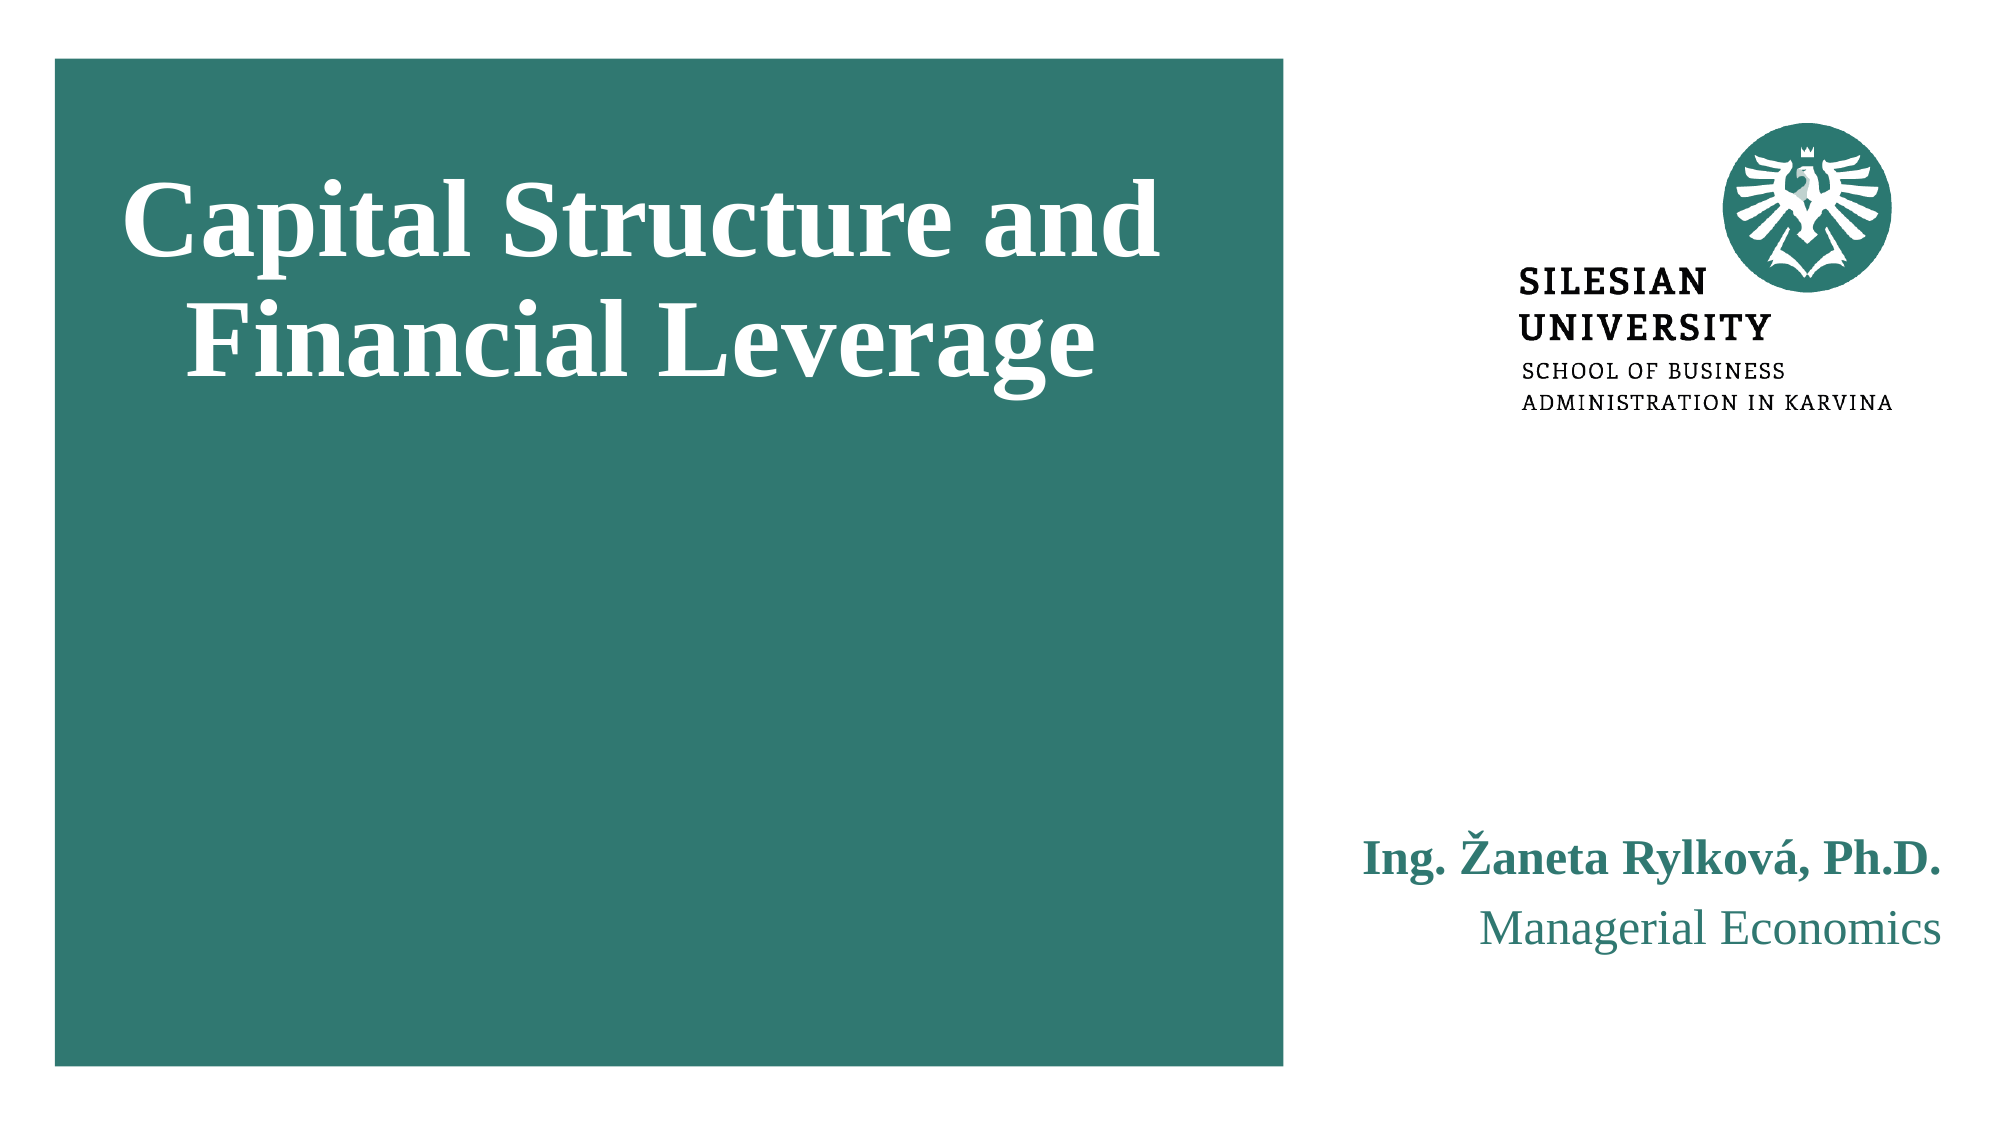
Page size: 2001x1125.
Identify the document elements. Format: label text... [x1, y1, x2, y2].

title Capital Structure and Financial Leverage [102, 153, 1181, 626]
text_box [54, 57, 1284, 1068]
text_box Ing. Žaneta Rylková, Ph.D. Managerial Economics [1324, 814, 1963, 1067]
picture [1519, 123, 1892, 410]
